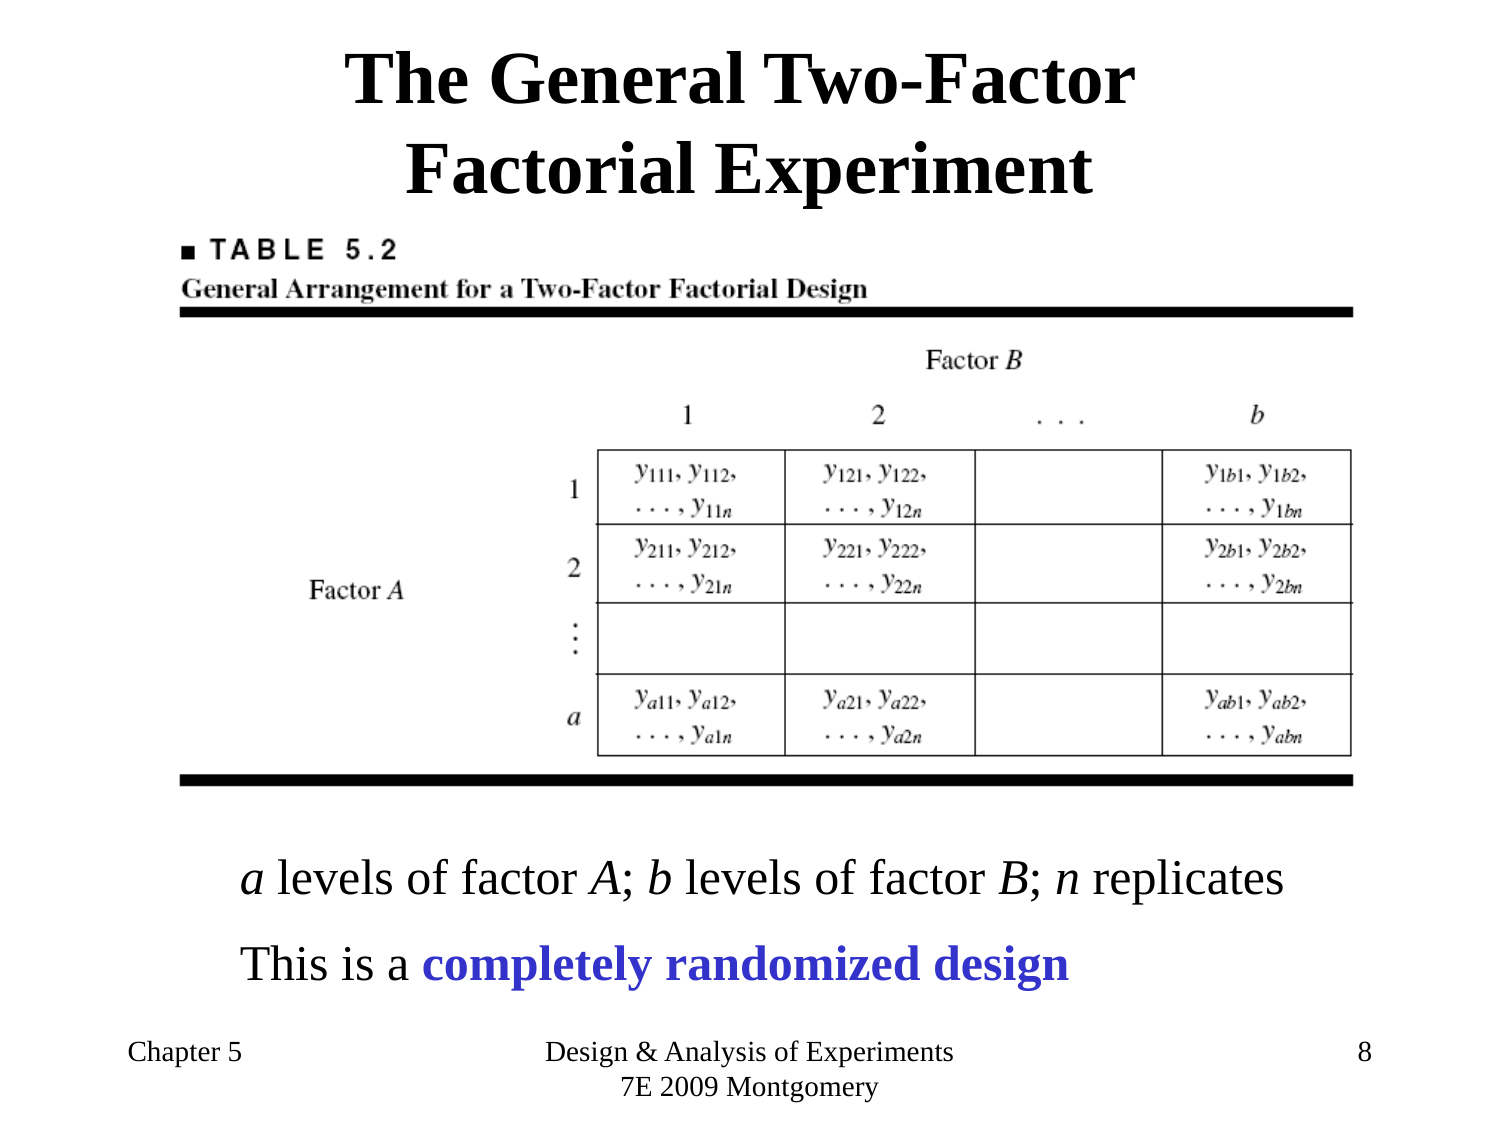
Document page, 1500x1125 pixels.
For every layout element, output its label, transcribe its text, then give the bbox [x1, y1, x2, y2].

title The General Two-Factor Factorial Experiment [112, 24, 1388, 213]
slide_number Chapter 5 [112, 1024, 426, 1101]
text_box a levels of factor A; b levels of factor B; n replicates This is a completely randomized design [224, 837, 1338, 998]
slide_number 8 [1074, 1024, 1388, 1101]
footer Design & Analysis of Experiments 7E 2009 Montgomery [512, 1024, 988, 1101]
picture [137, 224, 1388, 818]
